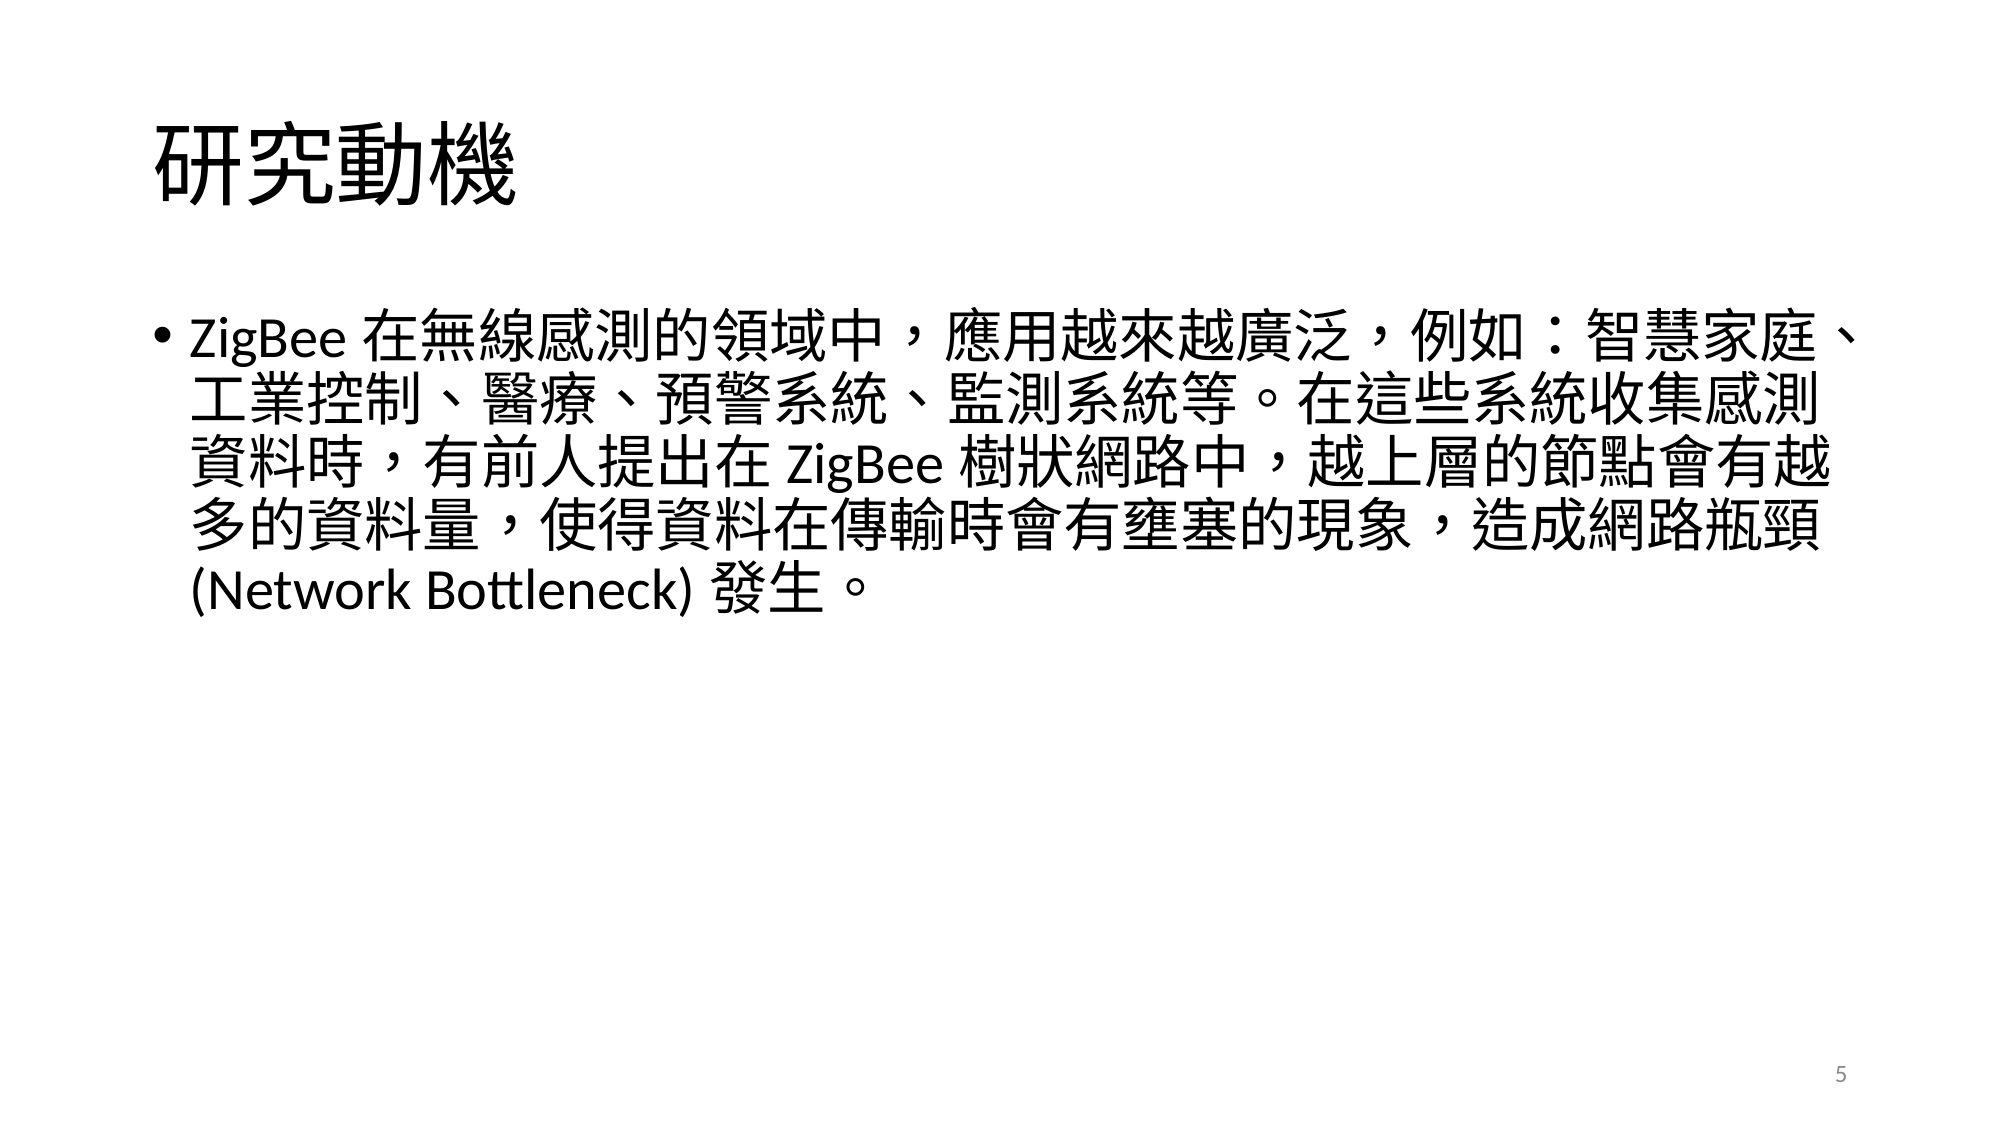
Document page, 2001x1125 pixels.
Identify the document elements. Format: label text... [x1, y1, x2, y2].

slide_number 5 [1412, 1042, 1863, 1103]
title 研究動機 [137, 59, 1863, 278]
list ZigBee在無線感測的領域中，應用越來越廣泛，例如：智慧家庭、工業控制、醫療、預警系統、監測系統等。在這些系統收集感測資料時，有前人提出在ZigBee樹狀網路中，越上層的節點會有越多的資料量，使得資料在傳輸時會有壅塞的現象，造成網路瓶頸(Network Bottleneck)發生。 [137, 299, 1863, 1014]
